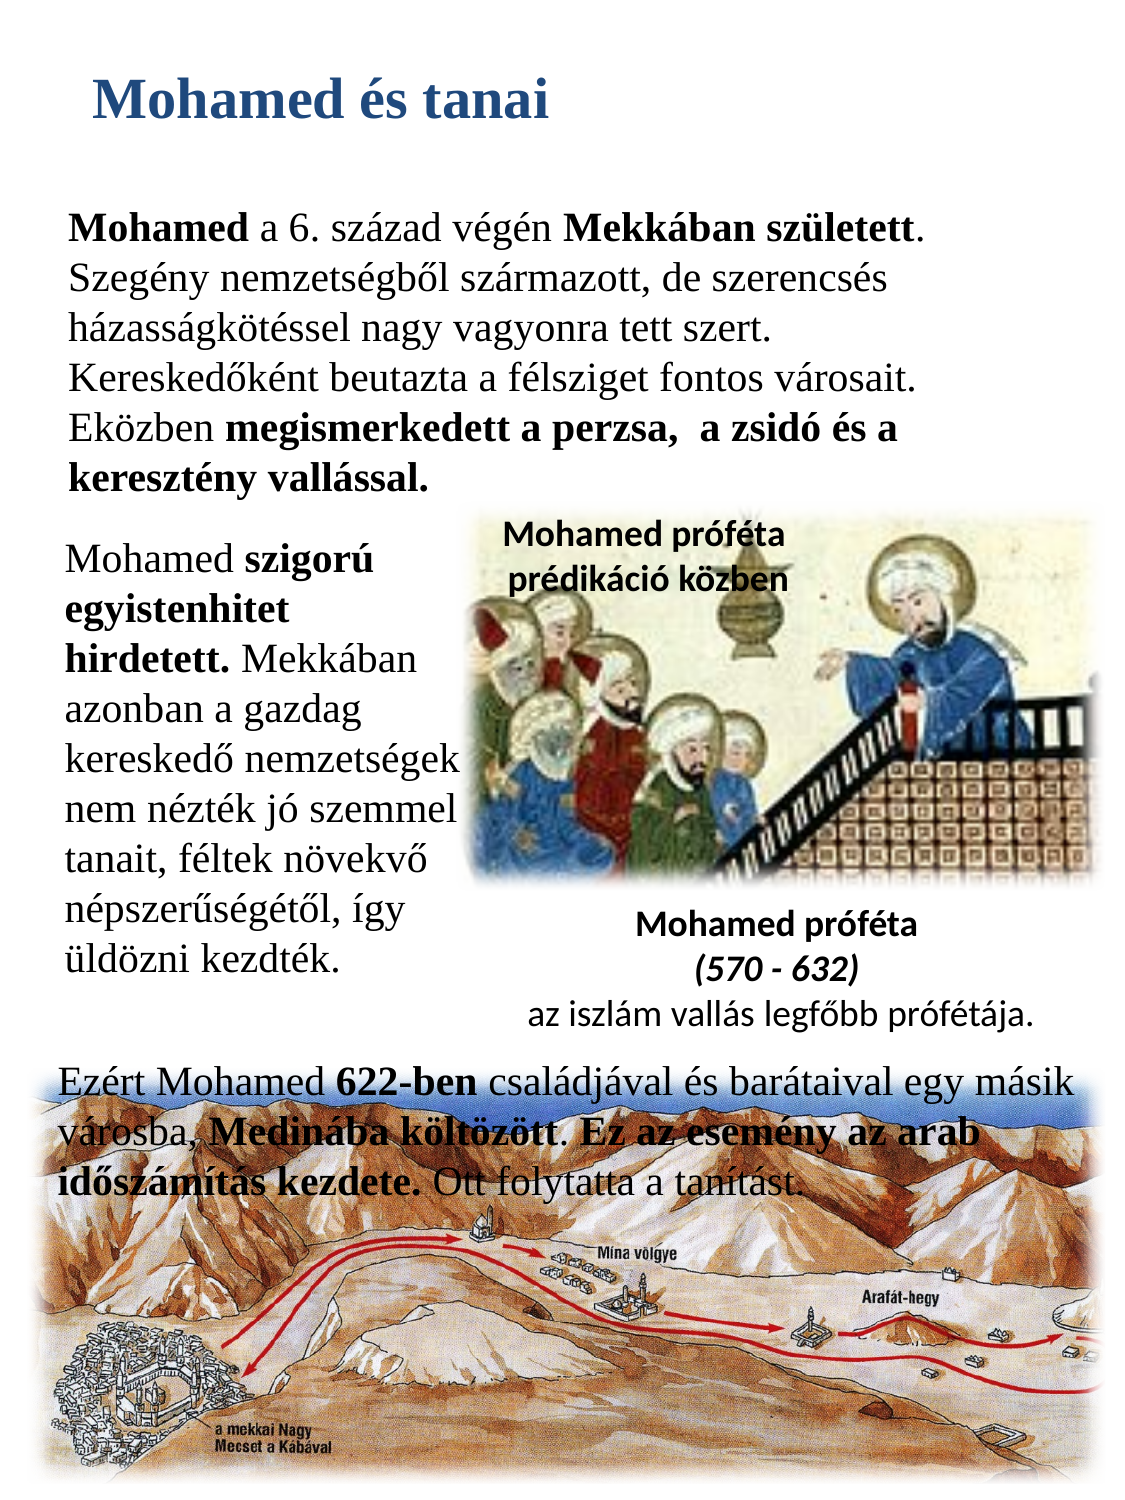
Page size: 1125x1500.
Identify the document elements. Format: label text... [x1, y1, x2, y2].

text_box Ezért Mohamed 622-ben családjával és barátaival egy másik városba, Medinába költözött. Ez az esemény az arab időszámítás kezdete. Ott folytatta a tanítást. [42, 1046, 1119, 1212]
text_box Mohamed és tanai [77, 53, 565, 138]
picture [455, 501, 1107, 892]
text_box Mohamed a 6. század végén Mekkában született. Szegény nemzetségből származott, de szerencsés házasságkötéssel nagy vagyonra tett szert. Kereskedőként beutazta a félsziget fontos városait. Eközben megismerkedett a perzsa, a zsidó és a keresztény vallással. [53, 192, 1081, 508]
picture [27, 1068, 1107, 1485]
text_box Mohamed szigorú egyistenhitet hirdetett. Mekkában azonban a gazdag kereskedő nemzetségek nem nézték jó szemmel tanait, féltek növekvő népszerűségétől, így üldözni kezdték. [49, 523, 480, 989]
text_box Mohamed próféta (570 - 632) az iszlám vallás legfőbb prófétája. [503, 900, 1059, 1042]
